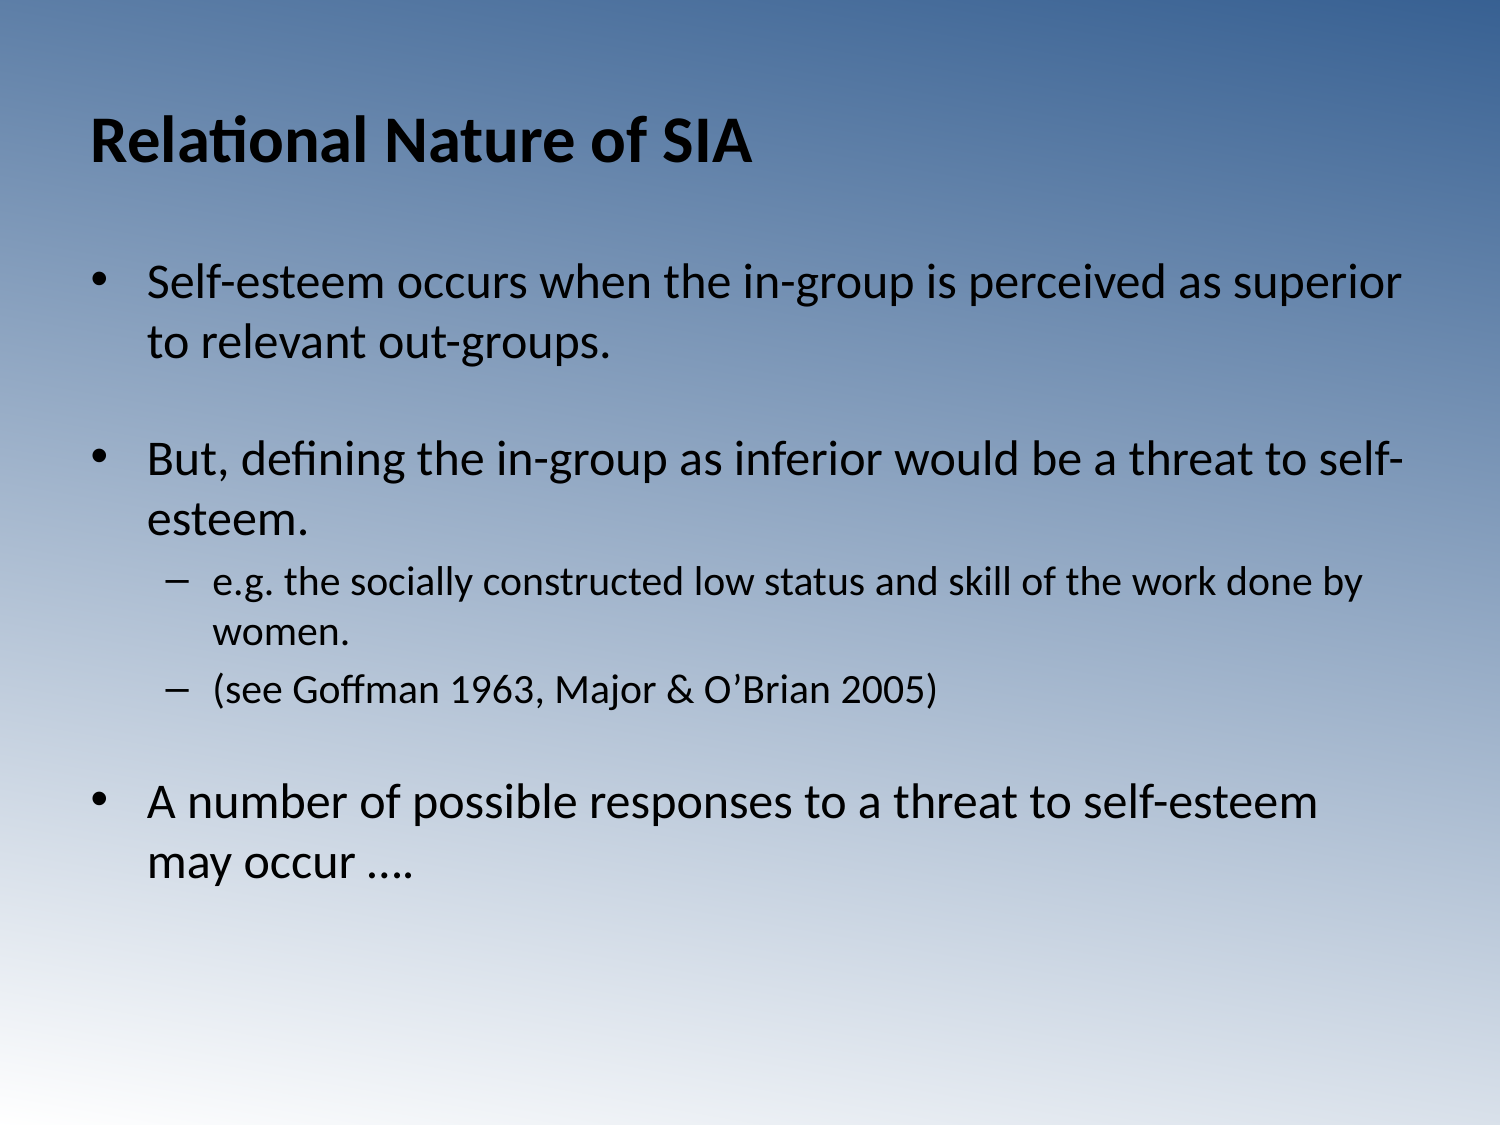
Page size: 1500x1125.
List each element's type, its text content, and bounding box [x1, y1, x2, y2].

title Relational Nature of SIA [75, 60, 1388, 211]
list Self-esteem occurs when the in-group is perceived as superior to relevant out-groups. But, defining the in-group as inferior would be a threat to self-esteem. e.g. the socially constructed low status and skill of the work done by women. (see Goffman 1963, Major & O’Brian 2005) A number of possible responses to a threat to self-esteem may occur …. [75, 211, 1426, 996]
